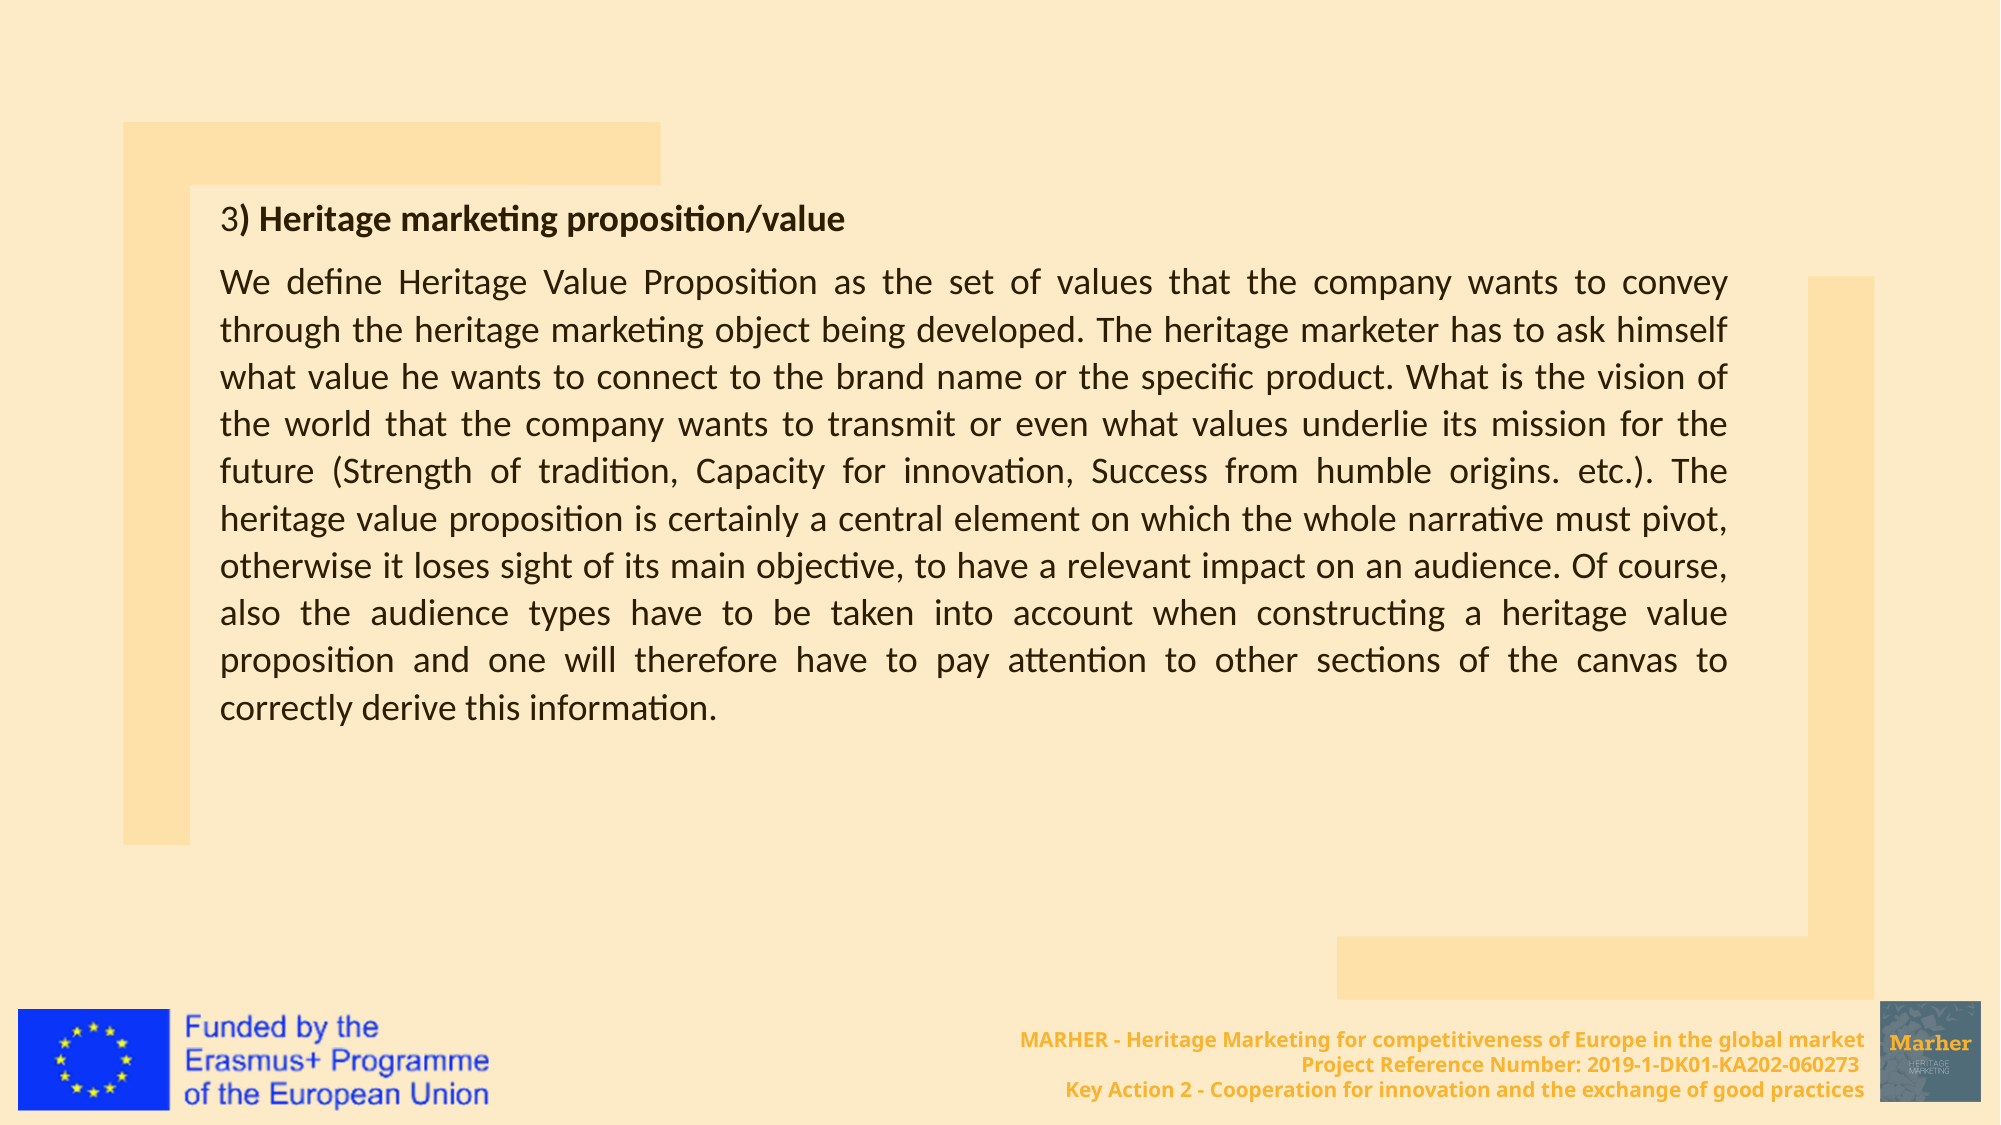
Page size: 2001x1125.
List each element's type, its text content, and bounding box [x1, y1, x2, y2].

picture [1879, 1000, 1982, 1103]
text_box MARHER - Heritage Marketing for competitiveness of Europe in the global market Project Reference Number: 2019-1-DK01-KA202-060273 Key Action 2 - Cooperation for innovation and the exchange of good practices [975, 1015, 1876, 1109]
picture [18, 1009, 490, 1112]
text_box 3) Heritage marketing proposition/value We define Heritage Value Proposition as the set of values that the company wants to convey through the heritage marketing object being developed. The heritage marketer has to ask himself what value he wants to connect to the brand name or the specific product. What is the vision of the world that the company wants to transmit or even what values underlie its mission for the future (Strength of tradition, Capacity for innovation, Success from humble origins. etc.). The heritage value proposition is certainly a central element on which the whole narrative must pivot, otherwise it loses sight of its main objective, to have a relevant impact on an audience. Of course, also the audience types have to be taken into account when constructing a heritage value proposition and one will therefore have to pay attention to other sections of the canvas to correctly derive this information. [205, 184, 1745, 799]
